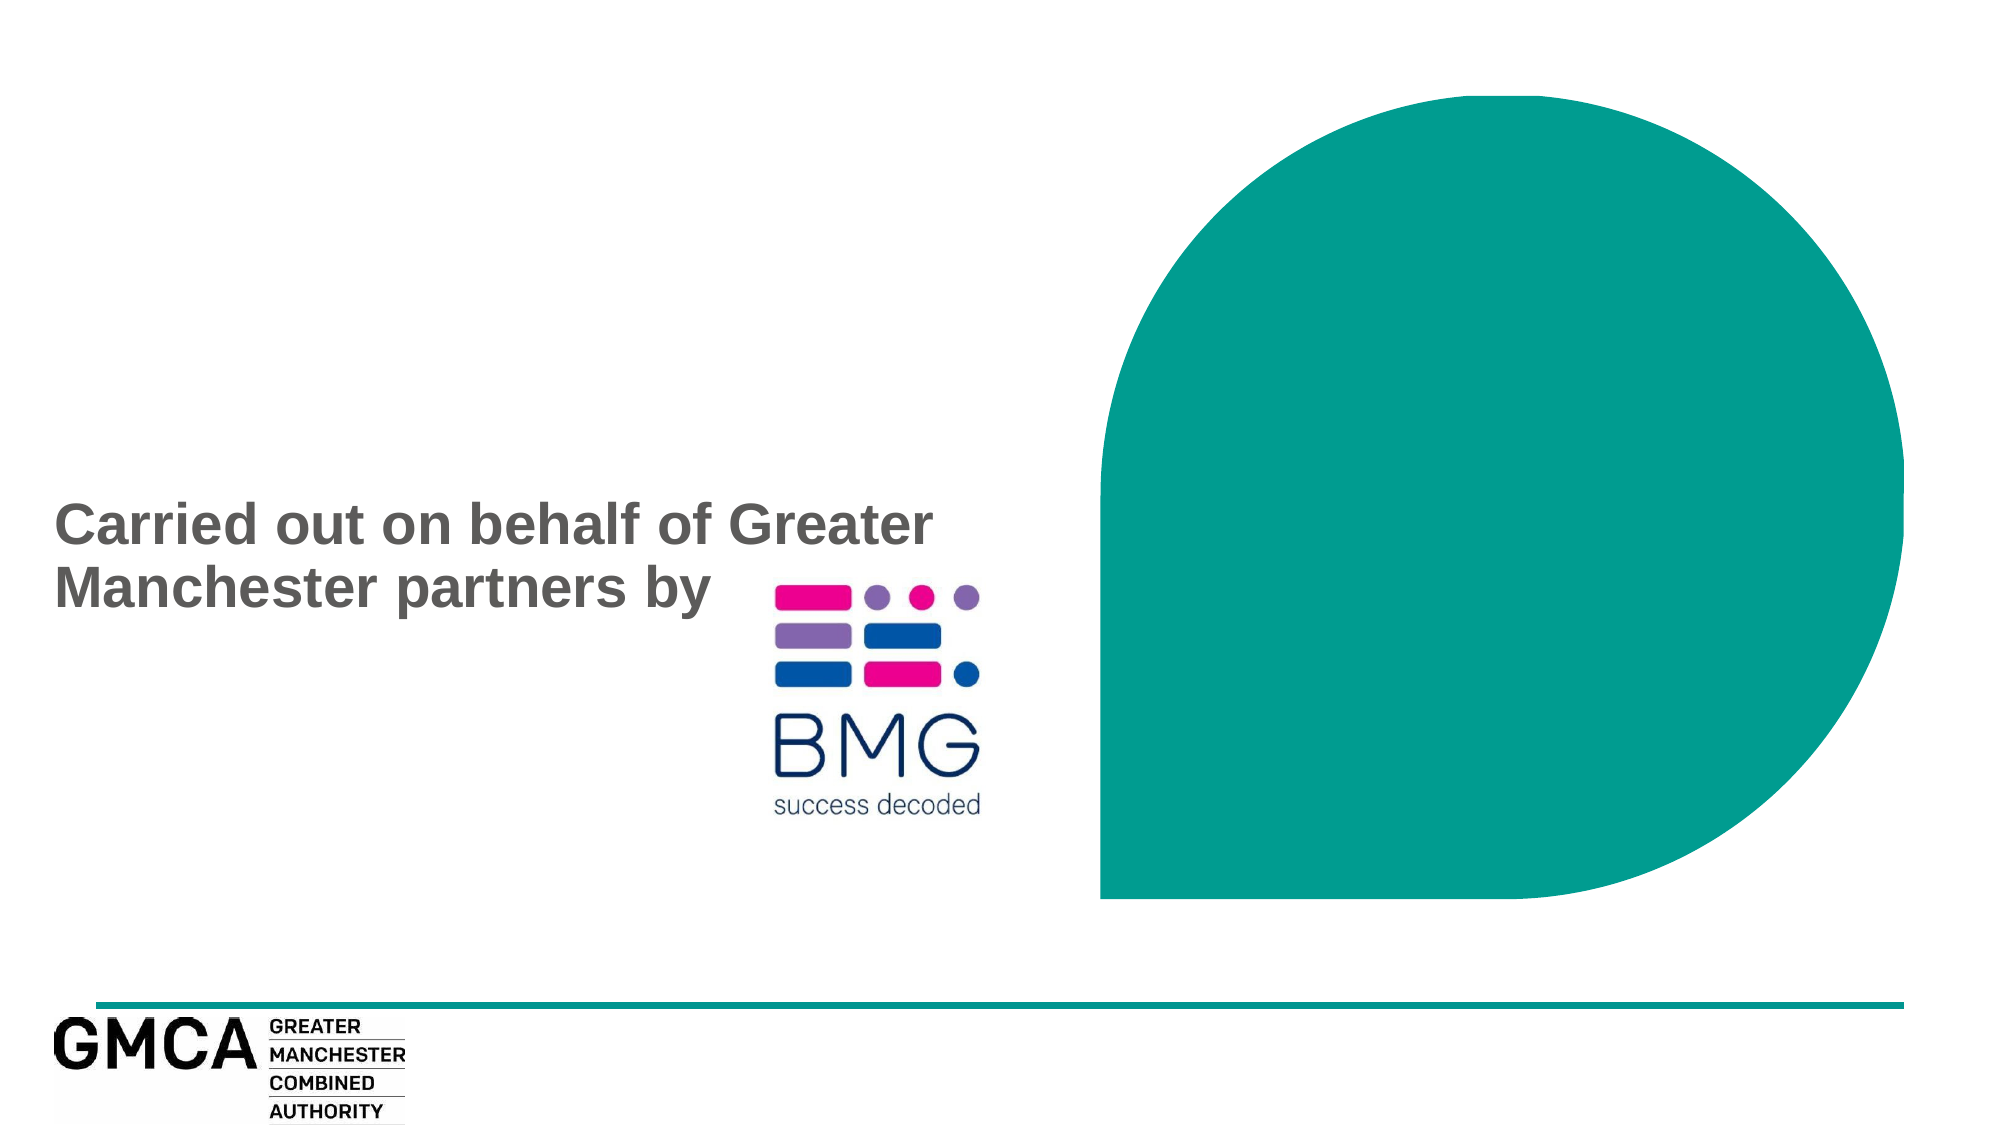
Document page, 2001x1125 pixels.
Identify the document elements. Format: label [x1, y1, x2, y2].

title [52, 483, 939, 682]
picture [54, 1016, 405, 1125]
picture [767, 577, 986, 825]
text_box [1100, 95, 1904, 900]
